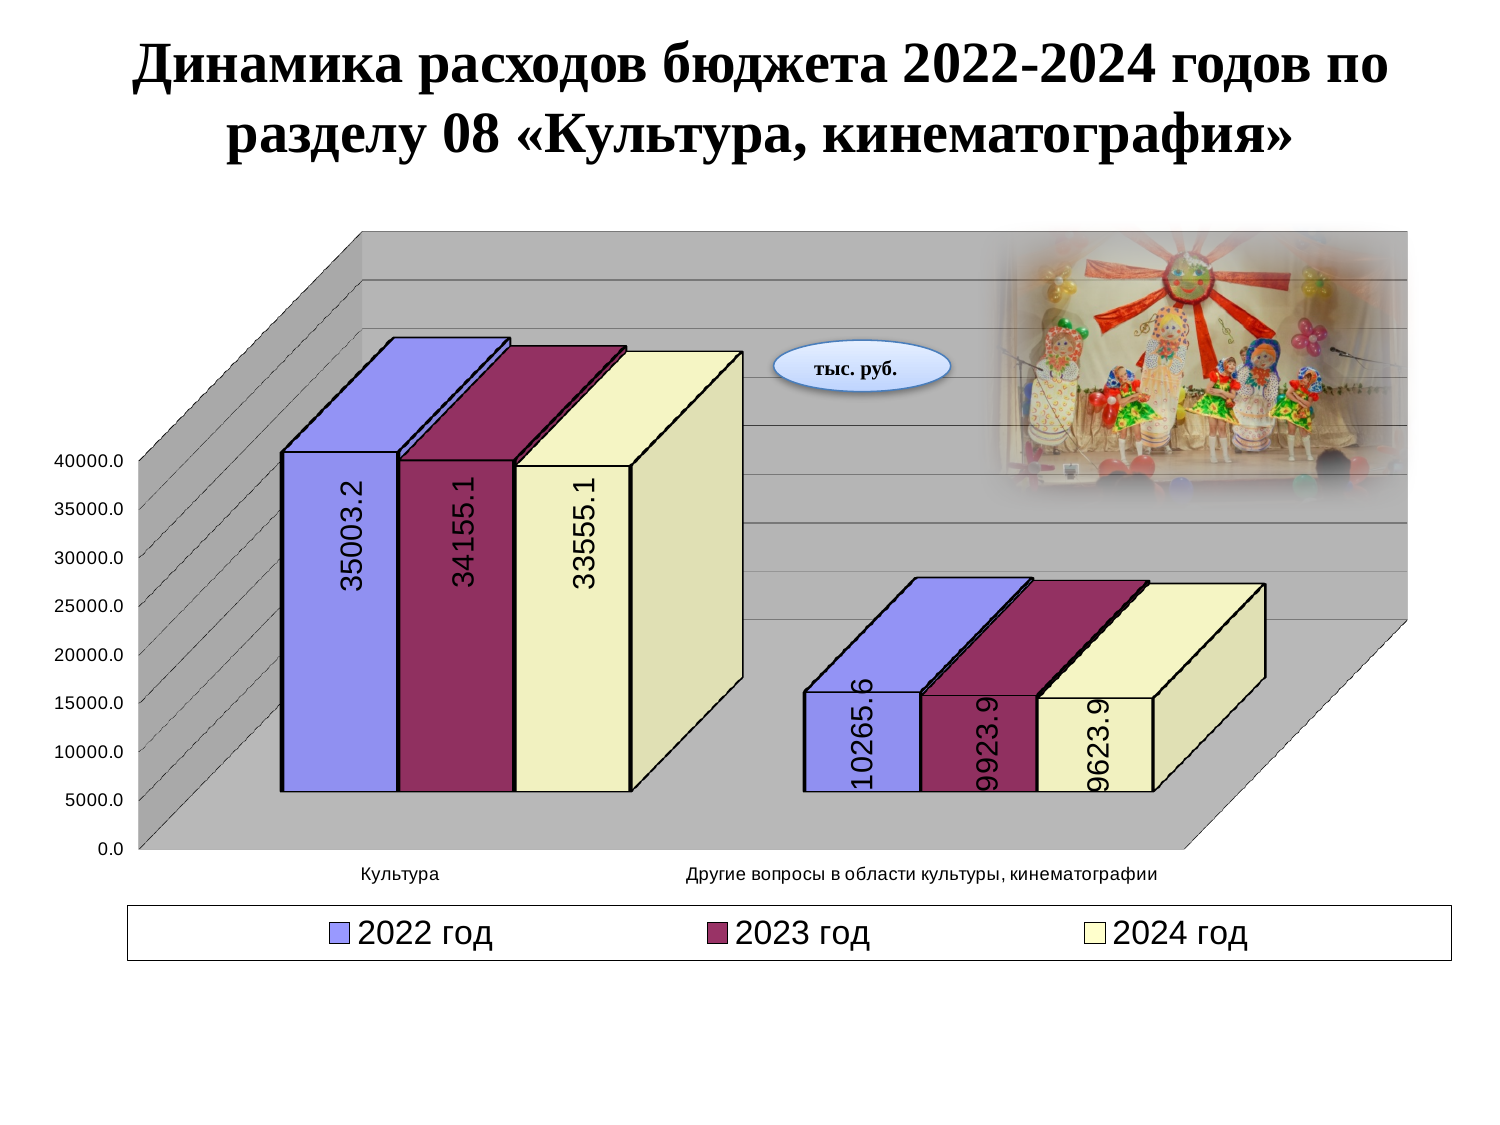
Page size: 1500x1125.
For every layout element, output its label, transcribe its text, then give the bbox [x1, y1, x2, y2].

chart [8, 216, 1454, 965]
title Динамика расходов бюджета 2022-2024 годов по разделу 08 «Культура, кинематография» [75, 62, 1447, 126]
picture [974, 217, 1422, 515]
